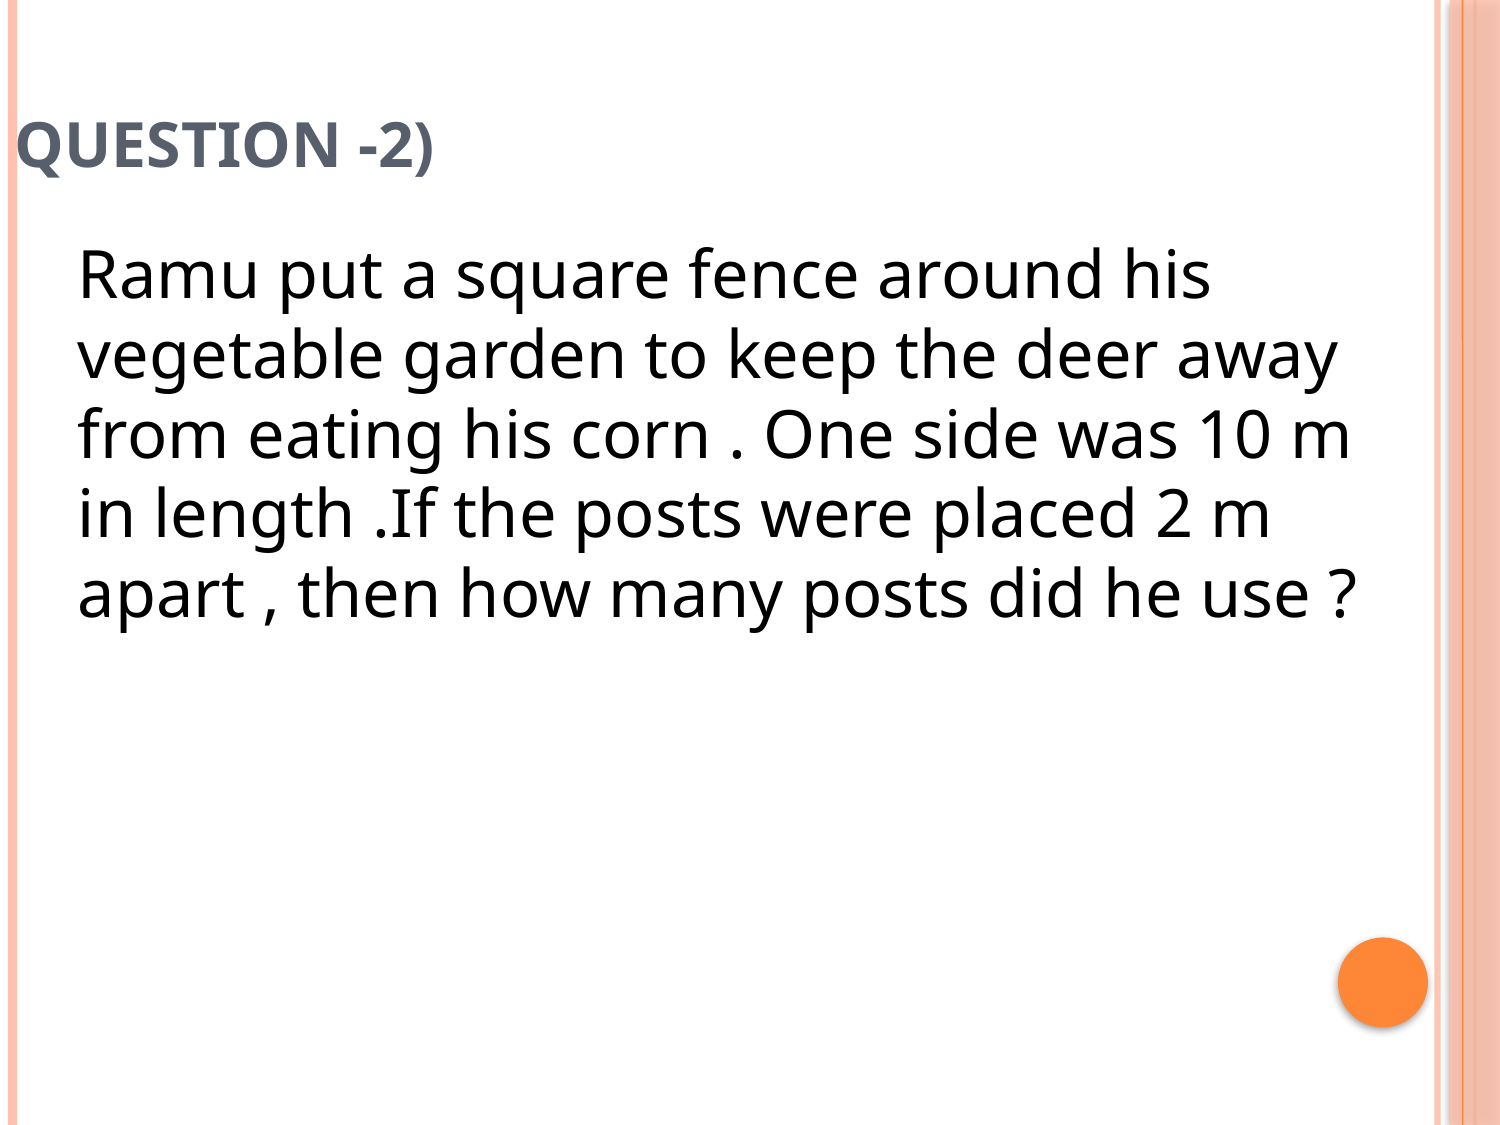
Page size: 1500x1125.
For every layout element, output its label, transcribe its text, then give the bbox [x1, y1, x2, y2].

title Question -2) [0, 0, 1225, 188]
text_box Ramu put a square fence around his vegetable garden to keep the deer away from eating his corn . One side was 10 m in length .If the posts were placed 2 m apart , then how many posts did he use ? [62, 223, 1422, 639]
